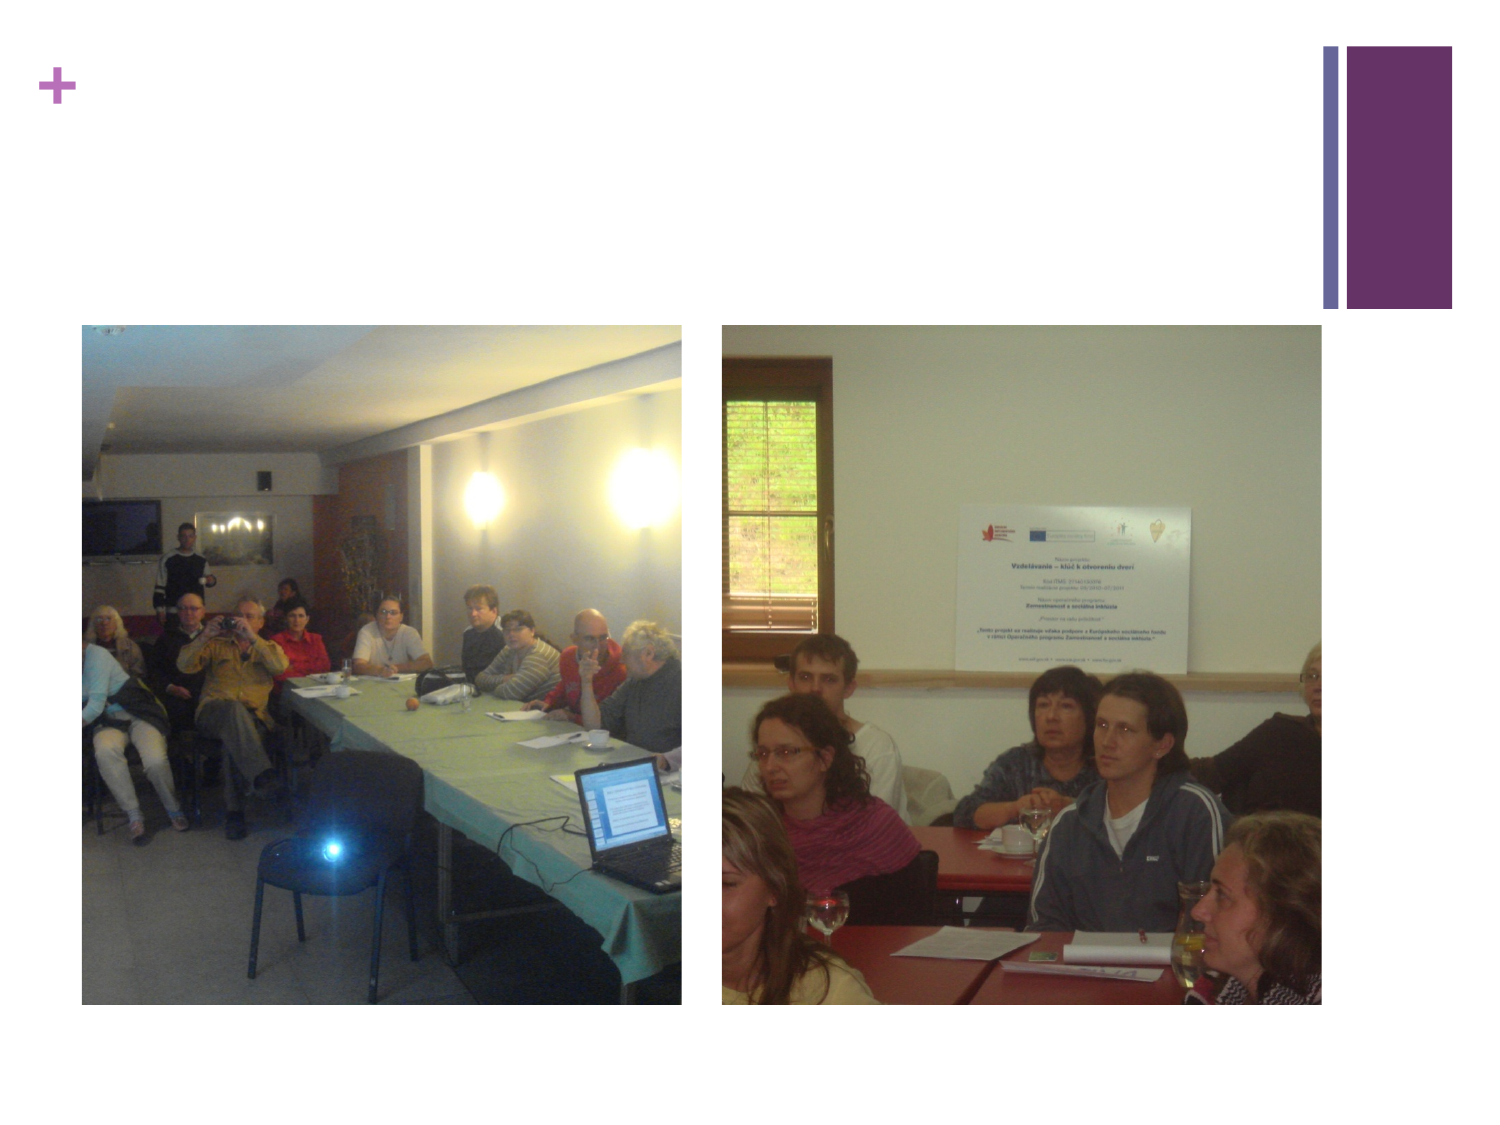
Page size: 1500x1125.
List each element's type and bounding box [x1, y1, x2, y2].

list [721, 325, 1323, 1006]
list [81, 325, 683, 1006]
